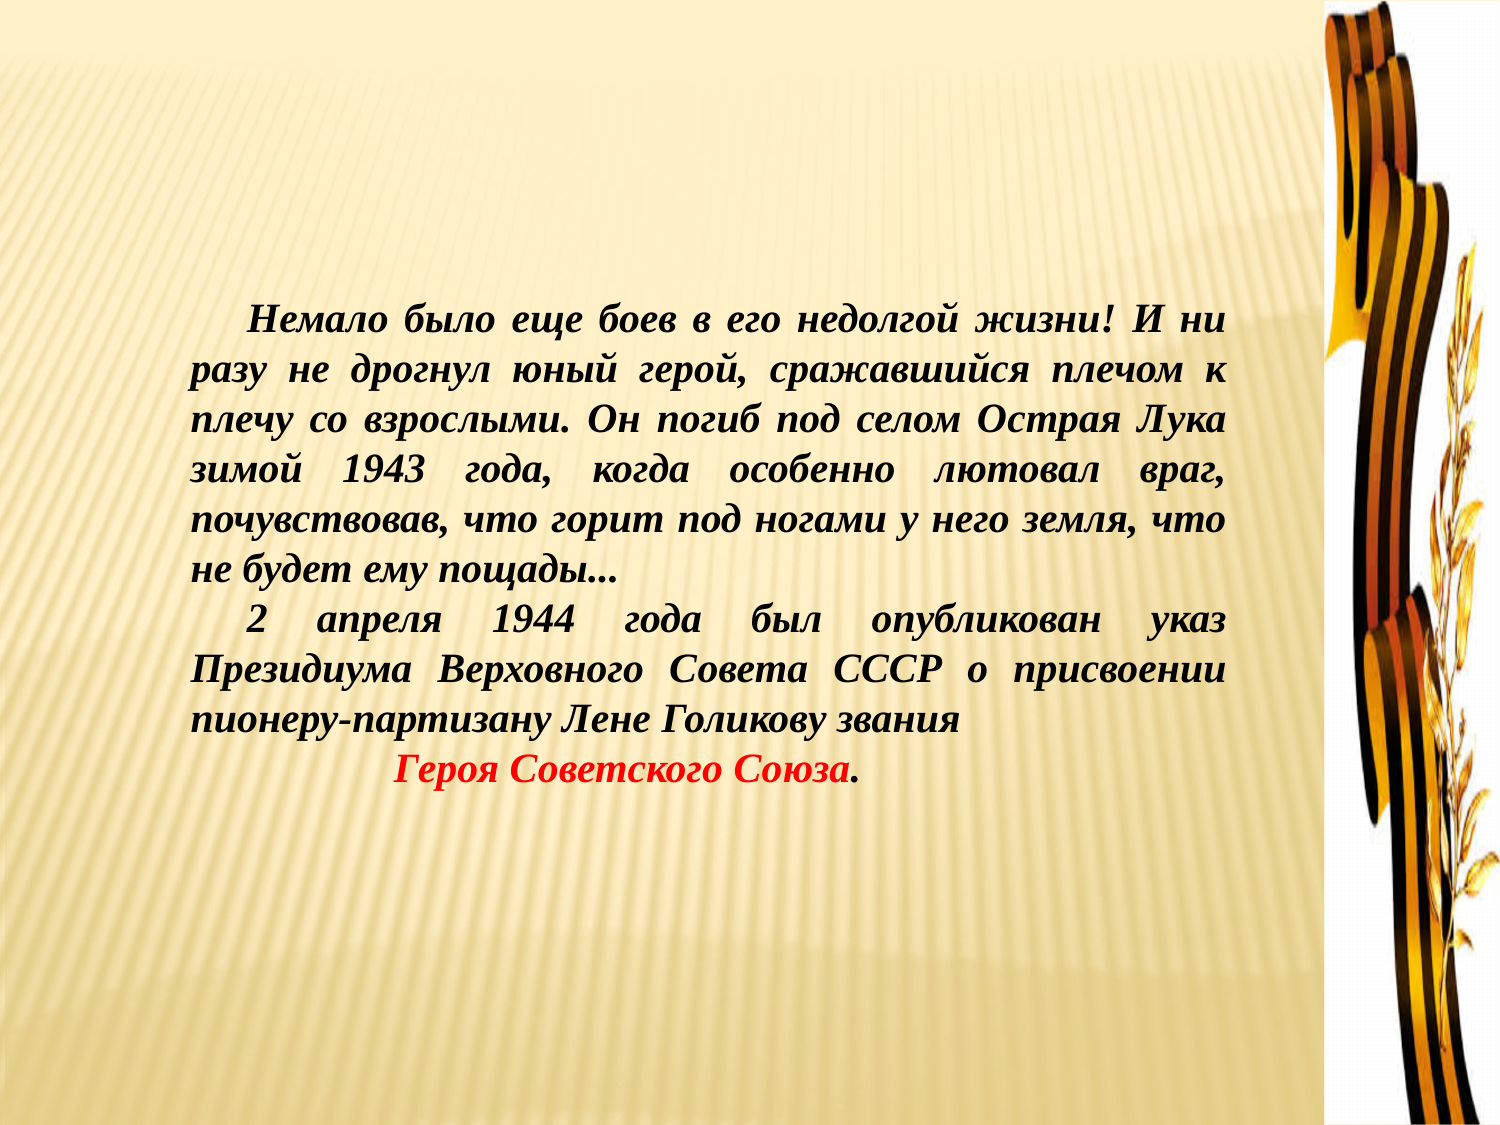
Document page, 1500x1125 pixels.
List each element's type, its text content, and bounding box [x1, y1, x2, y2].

text_box Немало было еще боев в его недолгой жизни! И ни разу не дрогнул юный герой, сражавшийся плечом к плечу со взрослыми. Он погиб под селом Острая Лука зимой 1943 года, когда особенно лютовал враг, почувствовав, что горит под ногами у него земля, что не будет ему пощады... 2 апреля 1944 года был опубликован указ Президиума Верховного Совета СССР о присвоении пионеру-партизану Лене Голикову звания Героя Советского Союза. [175, 283, 1243, 799]
picture [849, 2, 1500, 651]
picture [1325, 662, 1500, 1124]
